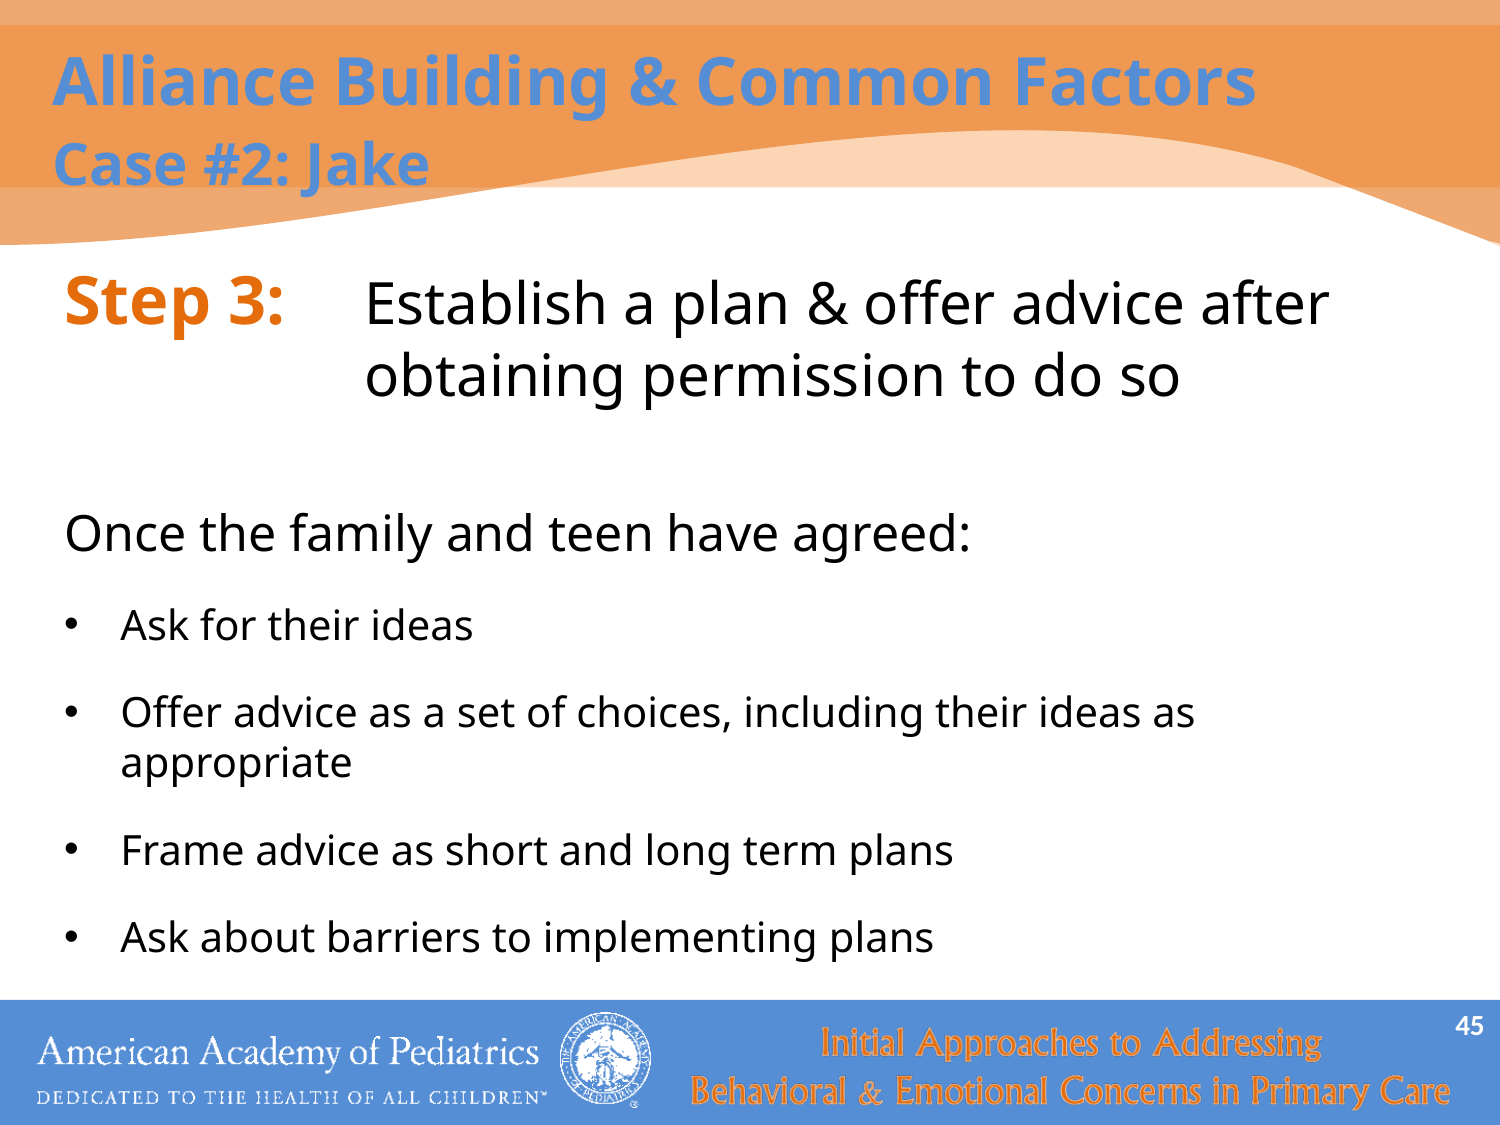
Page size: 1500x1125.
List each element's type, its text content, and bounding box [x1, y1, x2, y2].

slide_number 45 [1149, 993, 1500, 1054]
picture [37, 1012, 1490, 1125]
title Alliance Building & Common Factors Case #2: Jake [37, 31, 1346, 188]
text_box Step 3: Establish a plan & offer advice after obtaining permission to do so Once the family and teen have agreed: Ask for their ideas Offer advice as a set of choices, including their ideas as appropriate Frame advice as short and long term plans Ask about barriers to implementing plans [49, 250, 1445, 1001]
